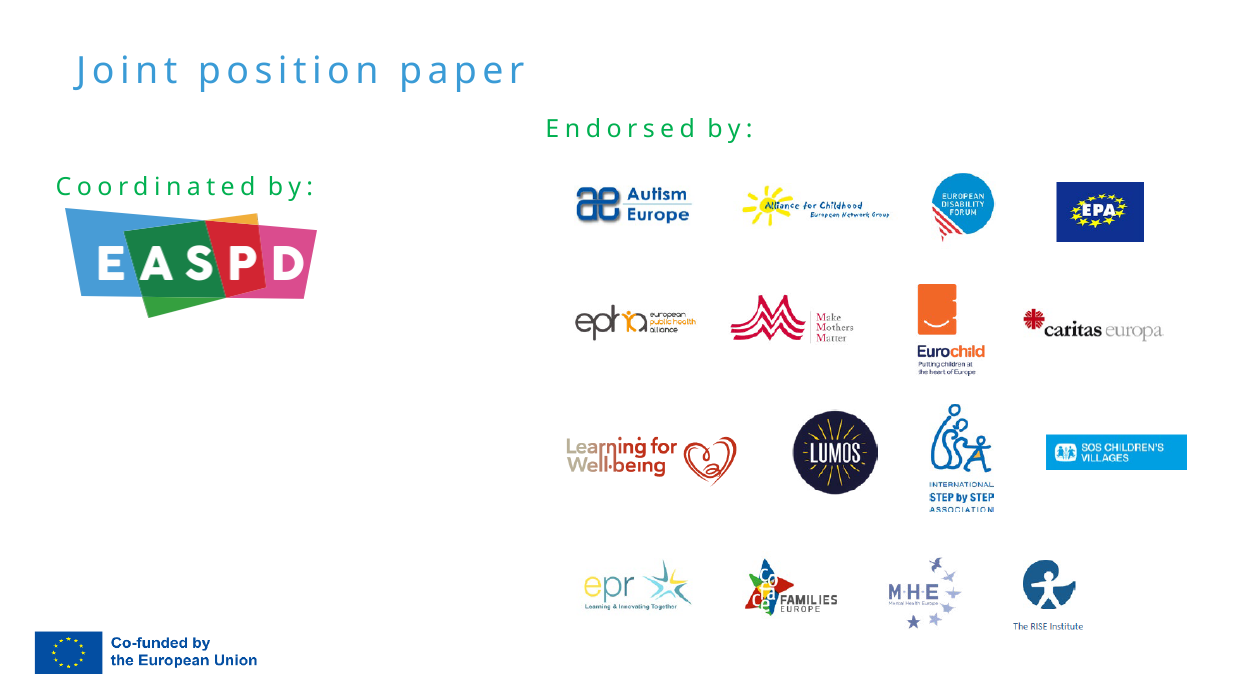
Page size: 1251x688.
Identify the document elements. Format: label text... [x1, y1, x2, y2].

picture [65, 208, 317, 319]
text_box Joint position paper [0, 38, 623, 146]
picture [545, 160, 1209, 674]
picture [22, 626, 266, 677]
text_box Endorsed by: [537, 105, 877, 151]
text_box Coordinated by: [48, 163, 387, 209]
